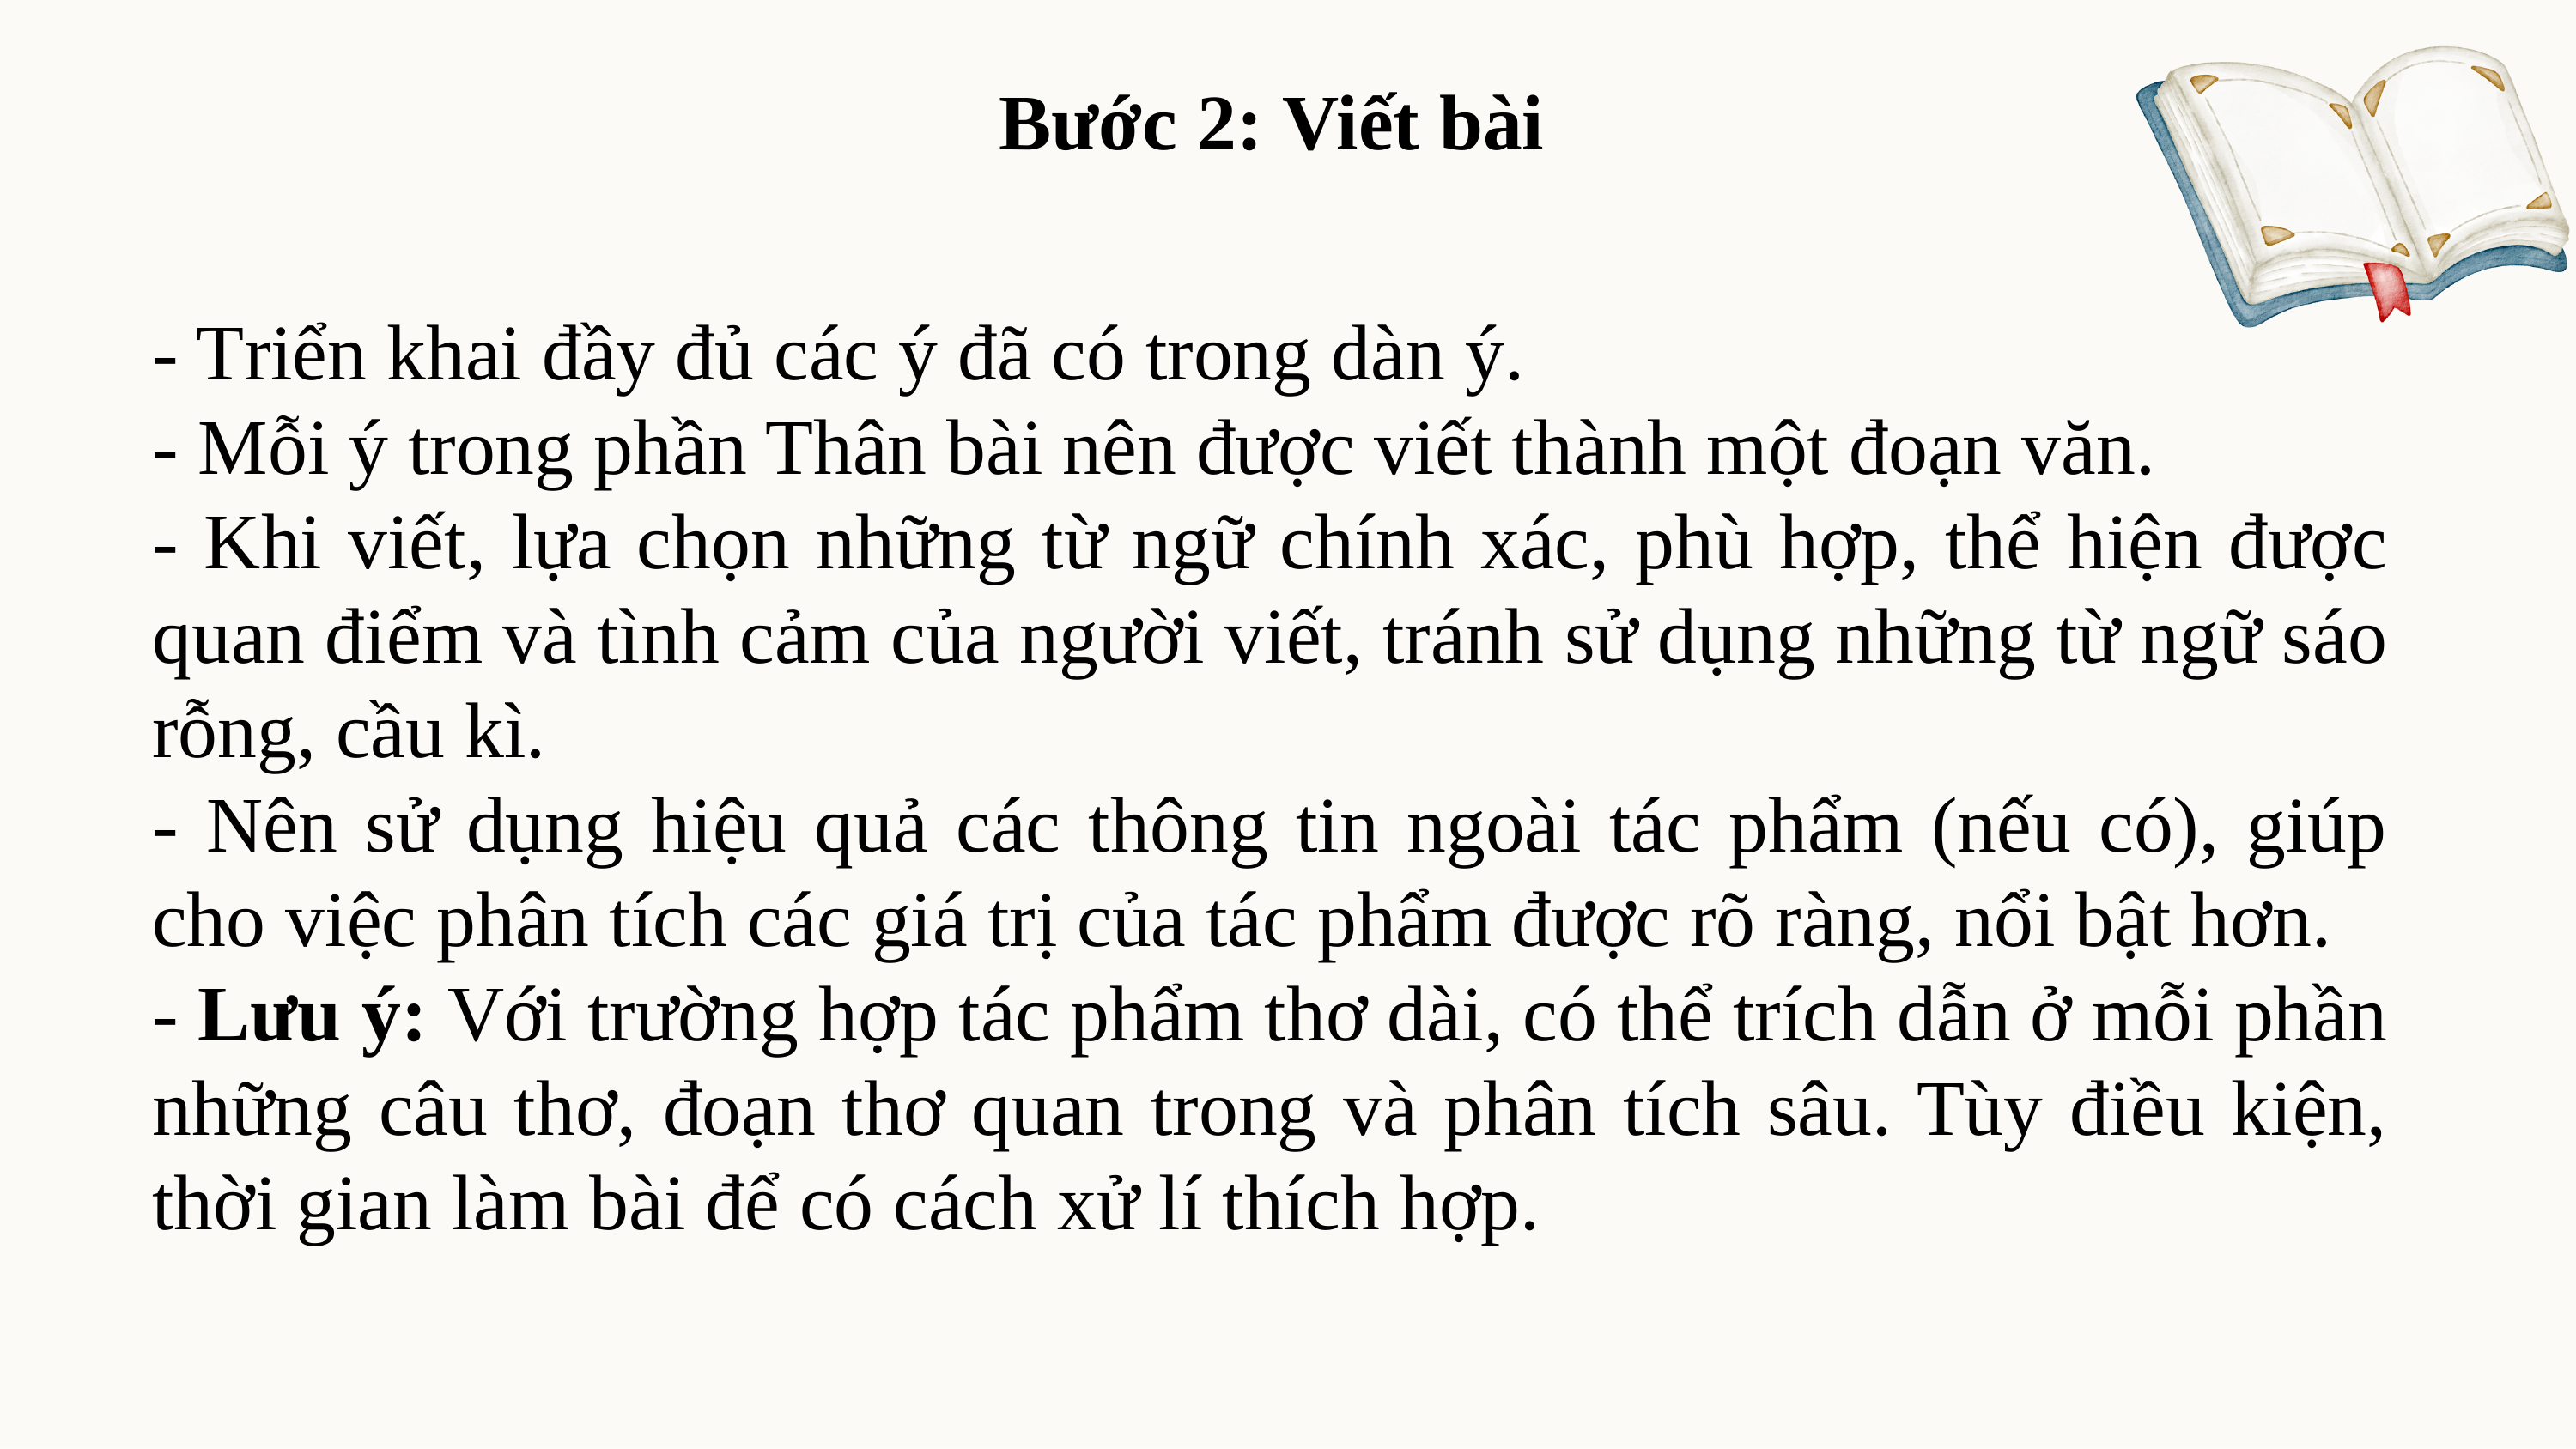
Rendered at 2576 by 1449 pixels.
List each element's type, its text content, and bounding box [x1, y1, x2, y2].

text_box - Triển khai đầy đủ các ý đã có trong dàn ý. - Mỗi ý trong phần Thân bài nên được viết thành một đoạn văn. - Khi viết, lựa chọn những từ ngữ chính xác, phù hợp, thể hiện được quan điểm và tình cảm của người viết, tránh sử dụng những từ ngữ sáo rỗng, cầu kì. - Nên sử dụng hiệu quả các thông tin ngoài tác phẩm (nếu có), giúp cho việc phân tích các giá trị của tác phẩm được rõ ràng, nổi bật hơn. - Lưu ý: Với trường hợp tác phẩm thơ dài, có thể trích dẫn ở mỗi phần những câu thơ, đoạn thơ quan trong và phân tích sâu. Tùy điều kiện, thời gian làm bài để có cách xử lí thích hợp. [139, 294, 2404, 1252]
text_box Bước 2: Viết bài [171, 64, 2136, 173]
text_box [2136, 45, 2570, 328]
